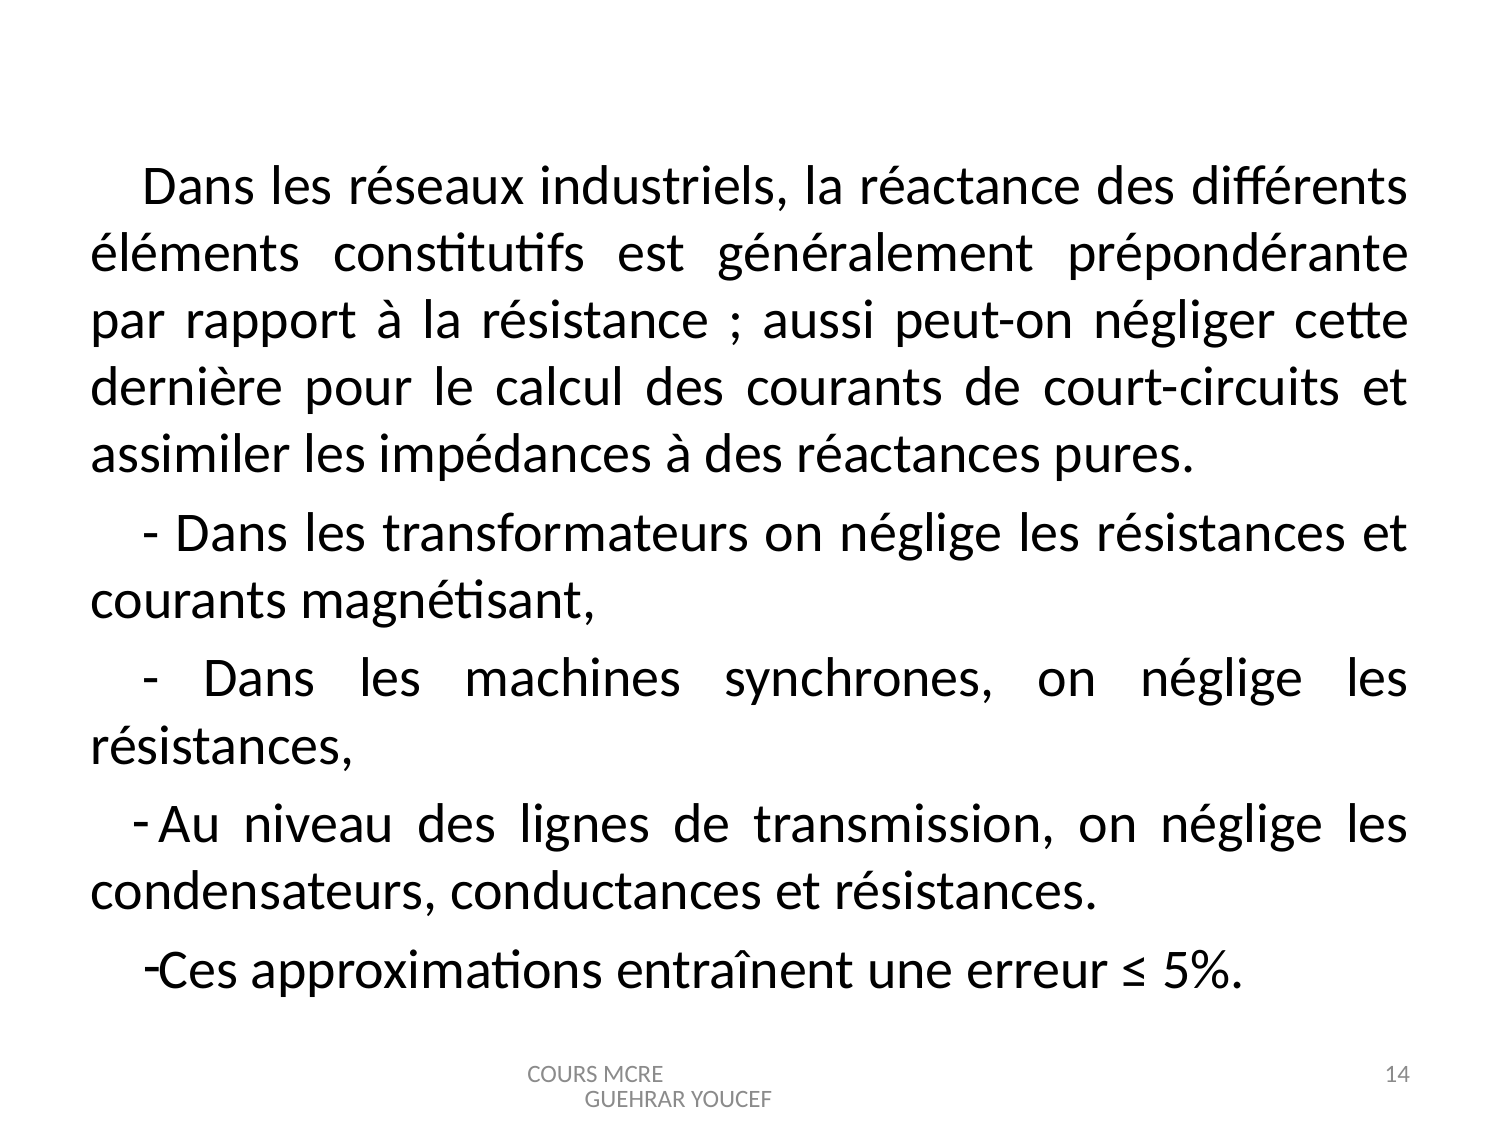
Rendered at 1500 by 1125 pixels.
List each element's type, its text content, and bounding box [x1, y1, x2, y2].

list Dans les réseaux industriels, la réactance des différents éléments constitutifs est généralement prépondérante par rapport à la résistance ; aussi peut-on négliger cette dernière pour le calcul des courants de court-circuits et assimiler les impédances à des réactances pures. - Dans les transformateurs on néglige les résistances et courants magnétisant, - Dans les machines synchrones, on néglige les résistances, Au niveau des lignes de transmission, on néglige les condensateurs, conductances et résistances. Ces approximations entraînent une erreur ≤ 5%. [75, 140, 1425, 1055]
slide_number 14 [1074, 1042, 1425, 1103]
footer COURS MCRE GUEHRAR YOUCEF [512, 1042, 988, 1103]
